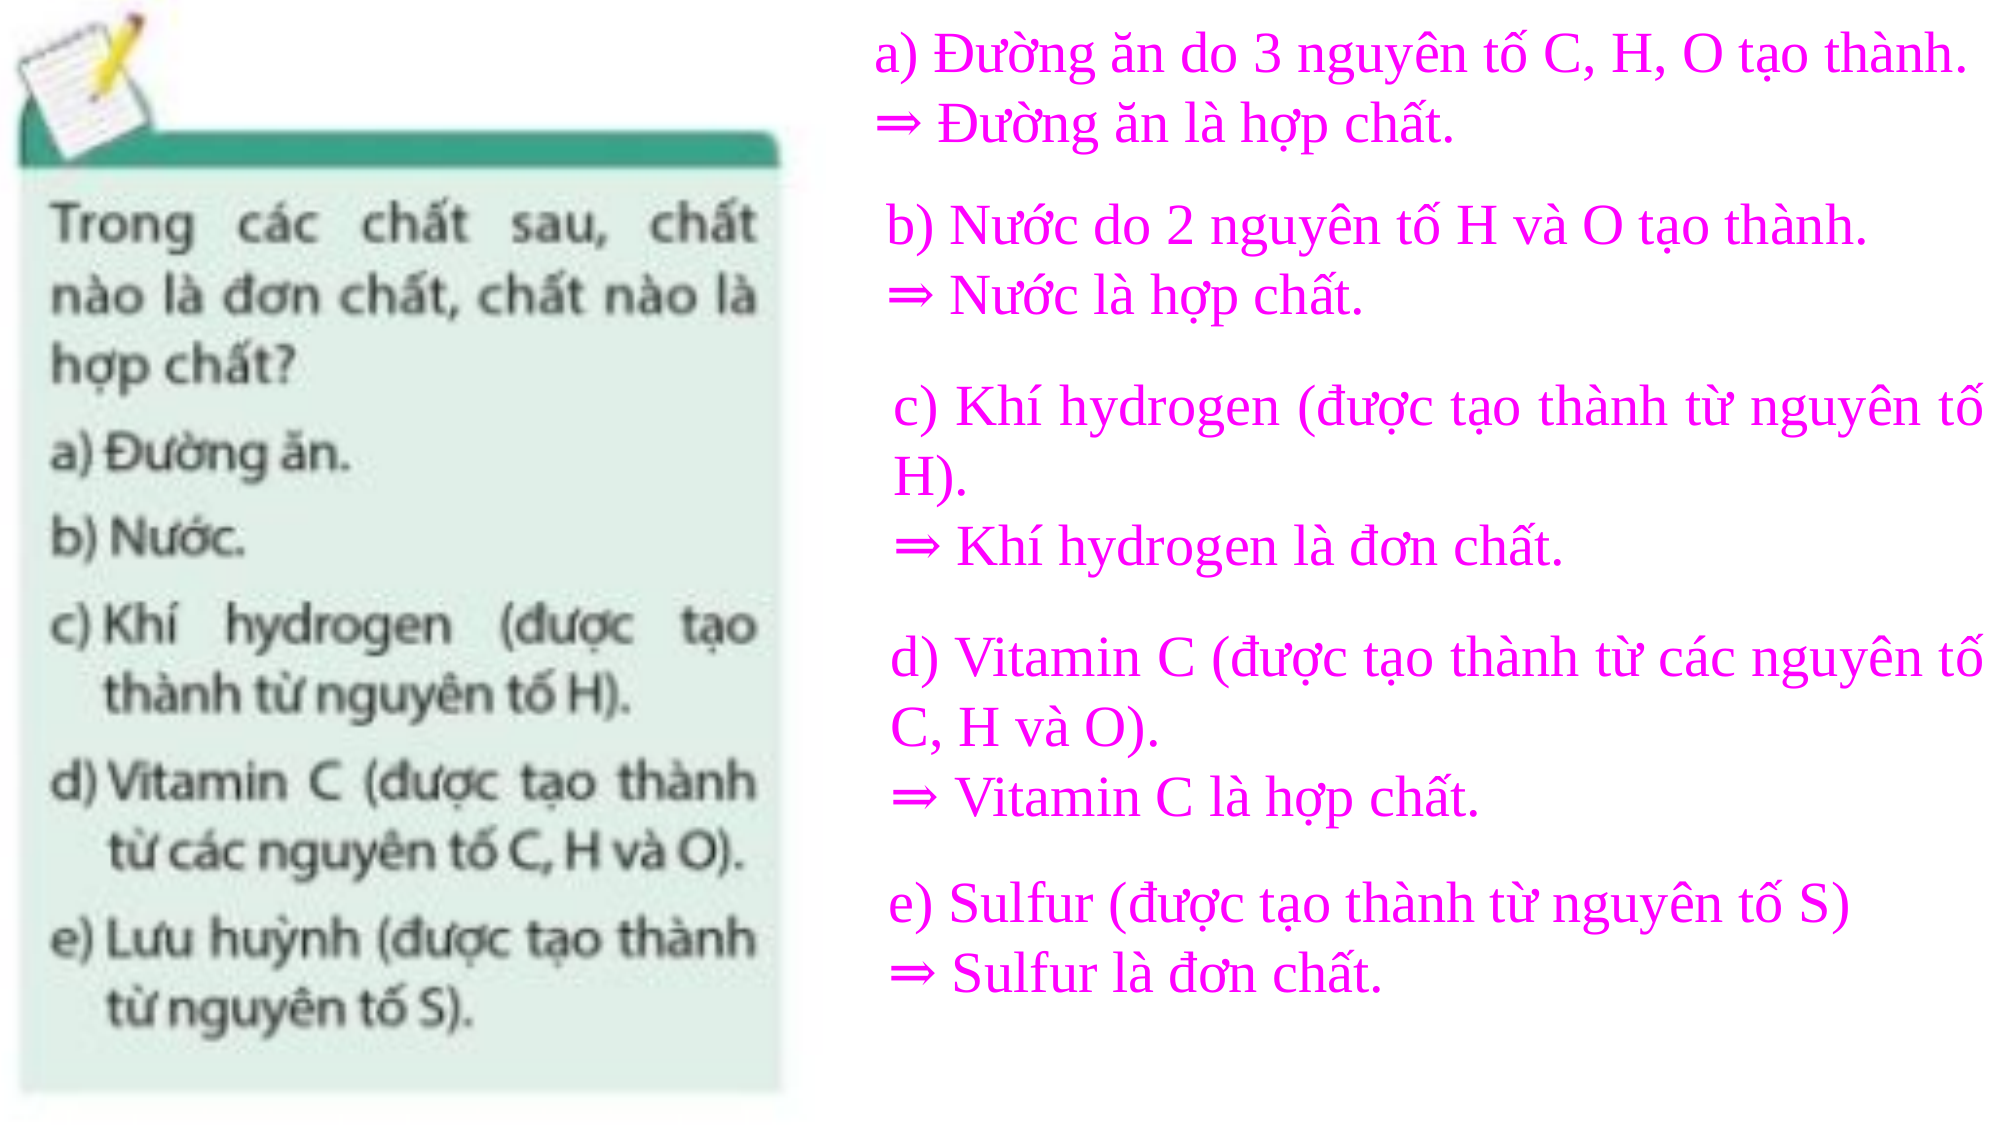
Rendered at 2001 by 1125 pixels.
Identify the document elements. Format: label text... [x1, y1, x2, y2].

picture [0, 0, 826, 1125]
text_box a) Đường ăn do 3 nguyên tố C, H, O tạo thành. ⇒ Đường ăn là hợp chất. [859, 7, 2000, 162]
text_box d) Vitamin C (được tạo thành từ các nguyên tố C, H và O). ⇒ Vitamin C là hợp chất. [876, 610, 2000, 836]
text_box c) Khí hydrogen (được tạo thành từ nguyên tố H). ⇒ Khí hydrogen là đơn chất. [878, 359, 2000, 585]
text_box b) Nước do 2 nguyên tố H và O tạo thành. ⇒ Nước là hợp chất. [871, 178, 2000, 334]
text_box e) Sulfur (được tạo thành từ nguyên tố S) ⇒ Sulfur là đơn chất. [873, 857, 2000, 1012]
